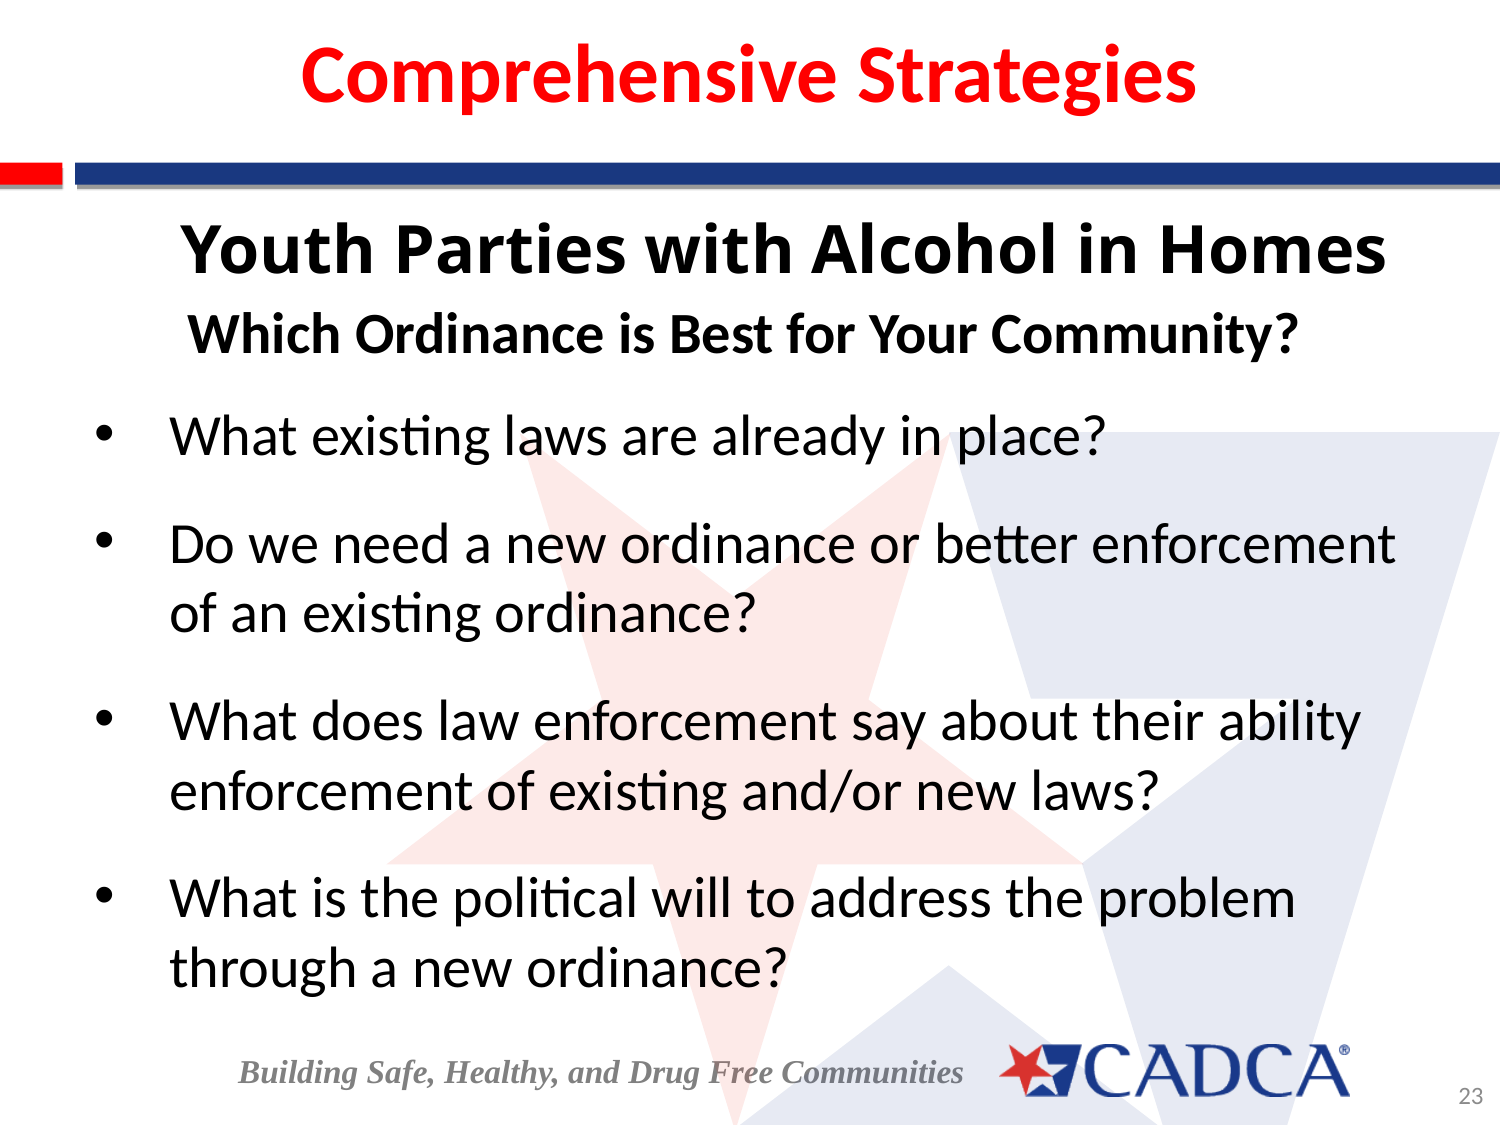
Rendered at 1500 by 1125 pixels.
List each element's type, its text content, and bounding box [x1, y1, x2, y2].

text_box What existing laws are already in place? Do we need a new ordinance or better enforcement of an existing ordinance? What does law enforcement say about their ability enforcement of existing and/or new laws? What is the political will to address the problem through a new ordinance? [82, 391, 1443, 817]
text_box Comprehensive Strategies [0, 23, 1500, 136]
picture [999, 1044, 1350, 1097]
title Which Ordinance is Best for Your Community? [82, 295, 1406, 391]
text_box Youth Parties with Alcohol in Homes [46, 199, 1500, 295]
